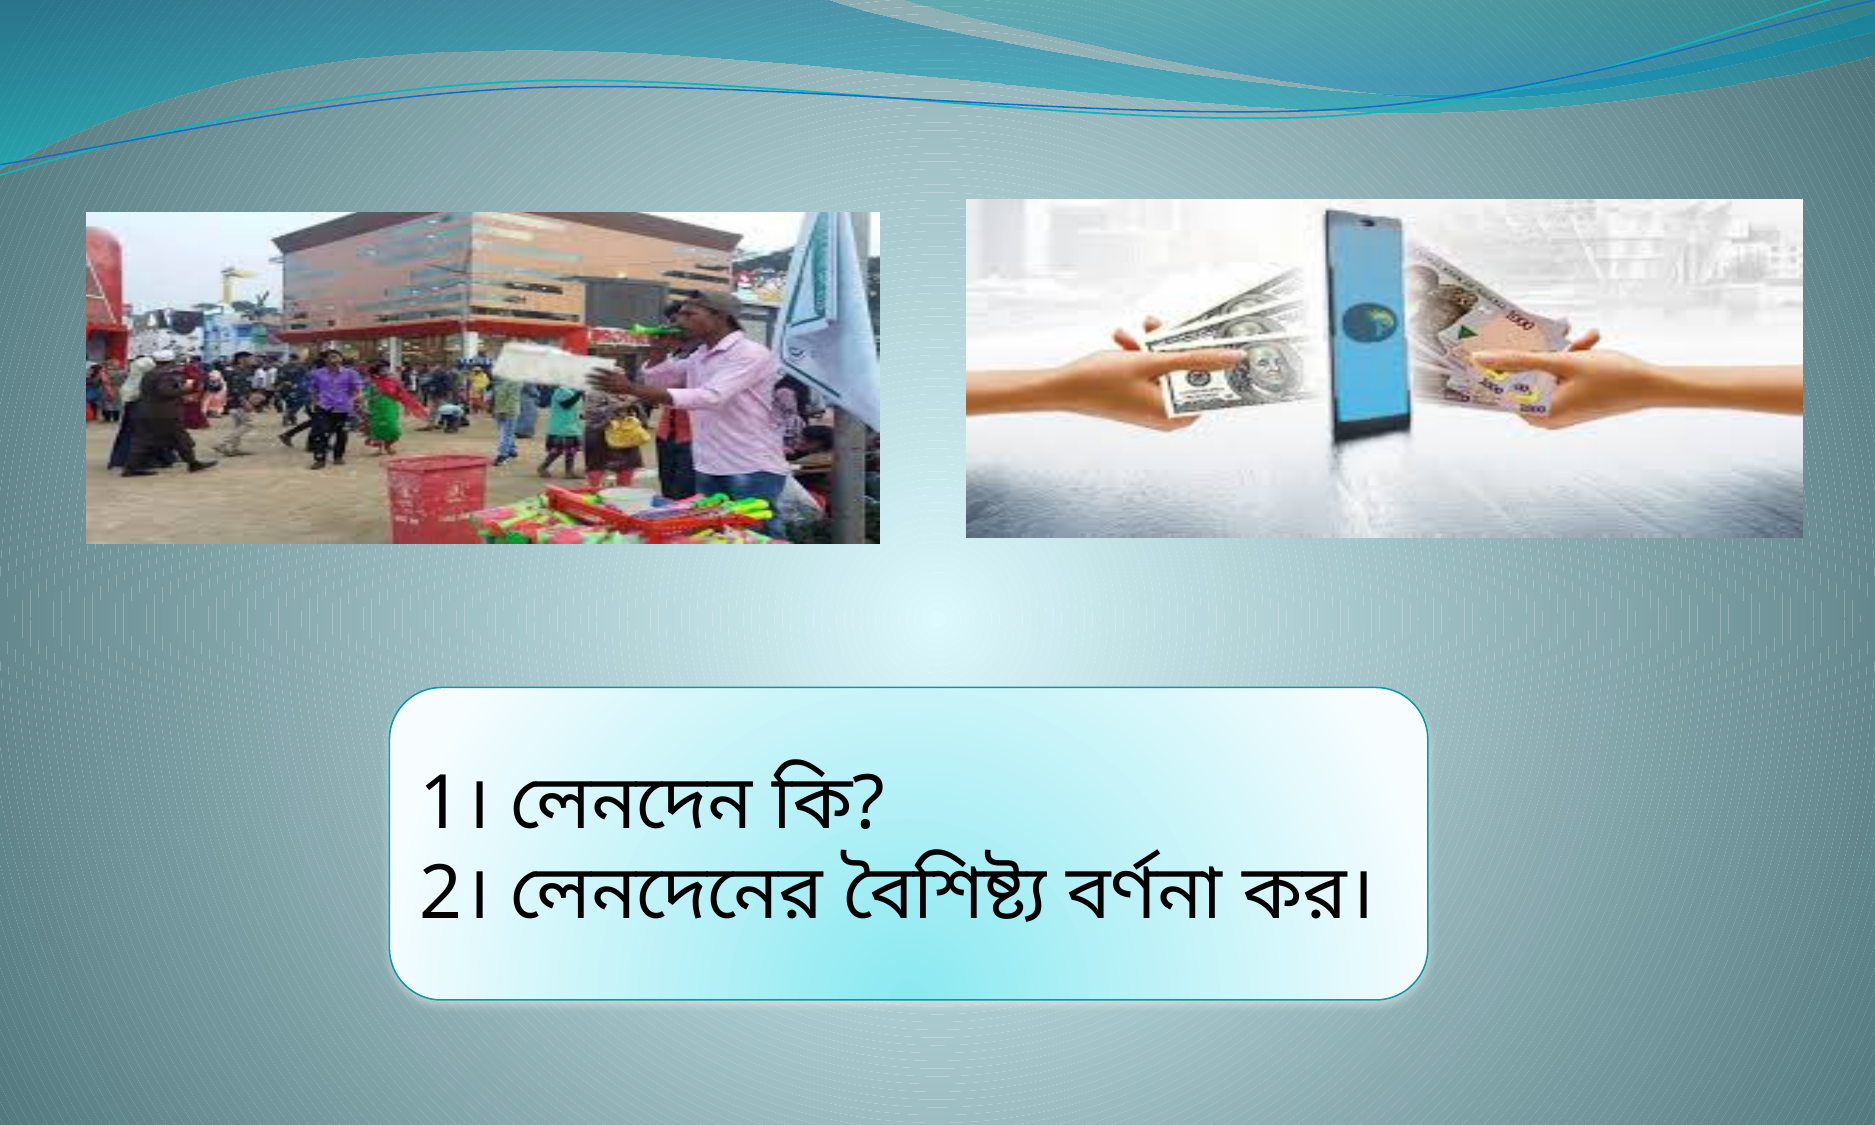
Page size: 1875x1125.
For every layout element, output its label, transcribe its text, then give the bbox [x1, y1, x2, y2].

picture [966, 199, 1804, 538]
text_box 1। লেনদেন কি? 2। লেনদেনের বৈশিষ্ট্য বর্ণনা কর। [388, 686, 1429, 1001]
picture [86, 212, 881, 544]
